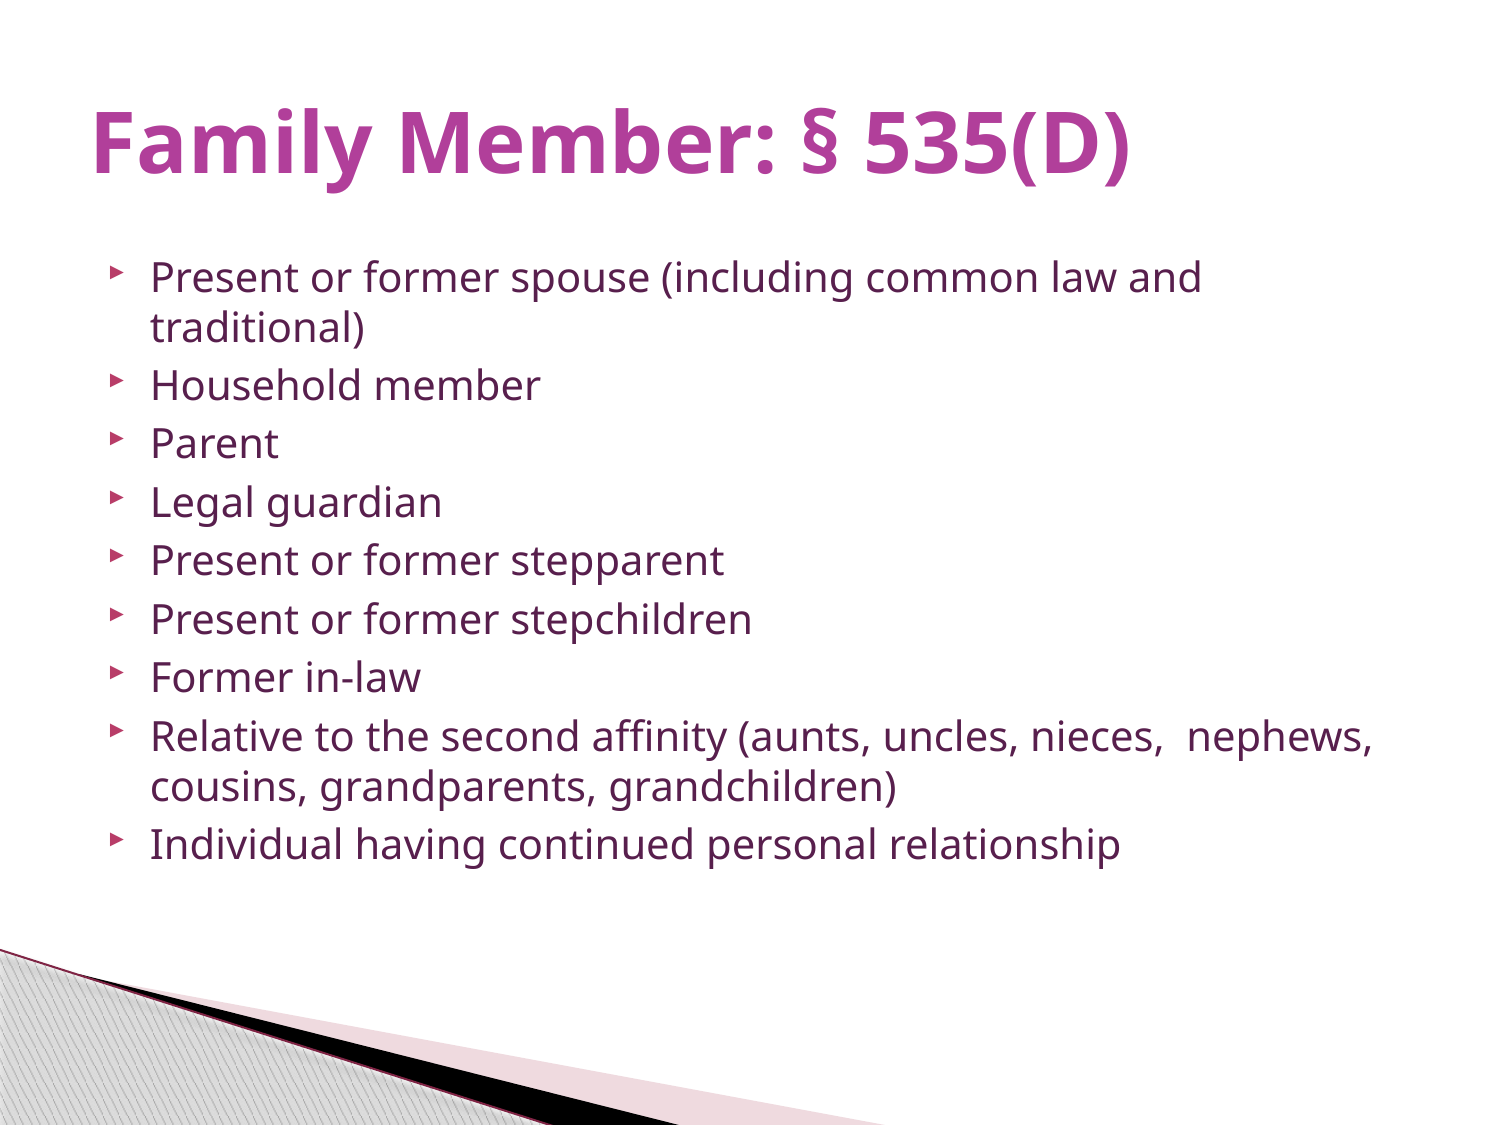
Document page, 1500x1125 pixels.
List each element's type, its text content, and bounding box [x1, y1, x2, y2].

title Family Member: § 535(D) [75, 45, 1425, 233]
list Present or former spouse (including common law and traditional) Household member Parent Legal guardian Present or former stepparent Present or former stepchildren Former in-law Relative to the second affinity (aunts, uncles, nieces, nephews, cousins, grandparents, grandchildren) Individual having continued personal relationship [75, 243, 1425, 986]
